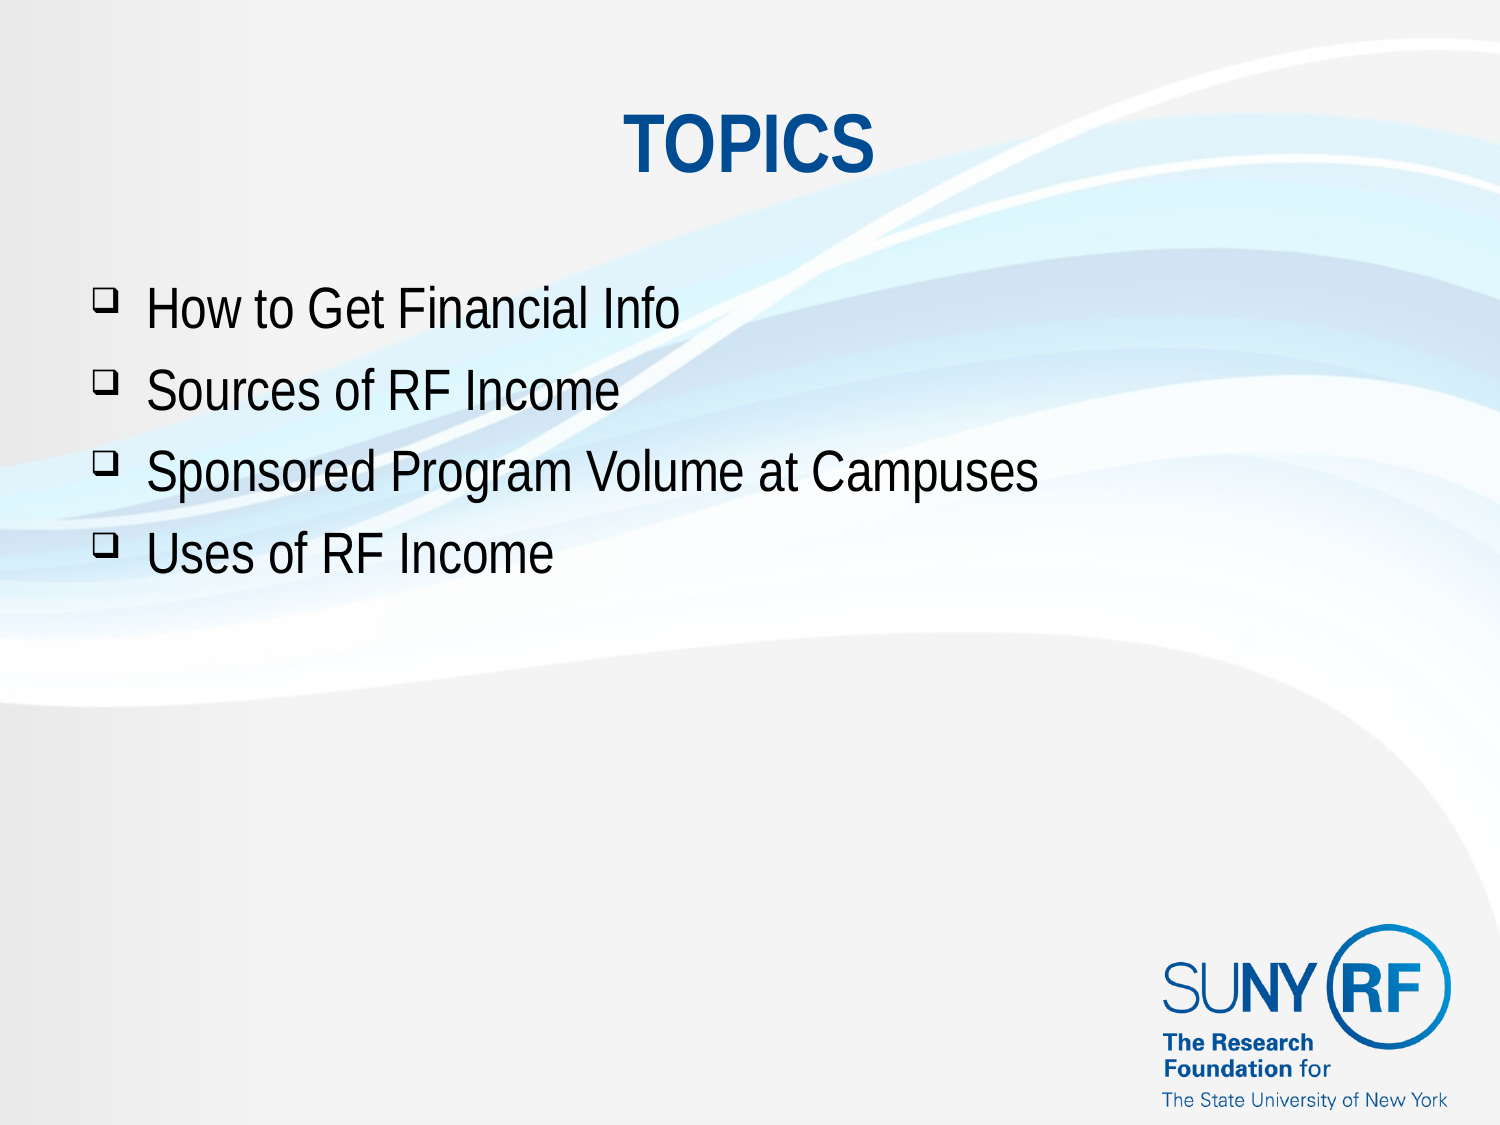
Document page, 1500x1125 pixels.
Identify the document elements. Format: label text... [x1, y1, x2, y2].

list How to Get Financial Info Sources of RF Income Sponsored Program Volume at Campuses Uses of RF Income [74, 262, 1426, 913]
picture [0, 0, 1500, 1125]
title TOPICS [74, 44, 1426, 233]
